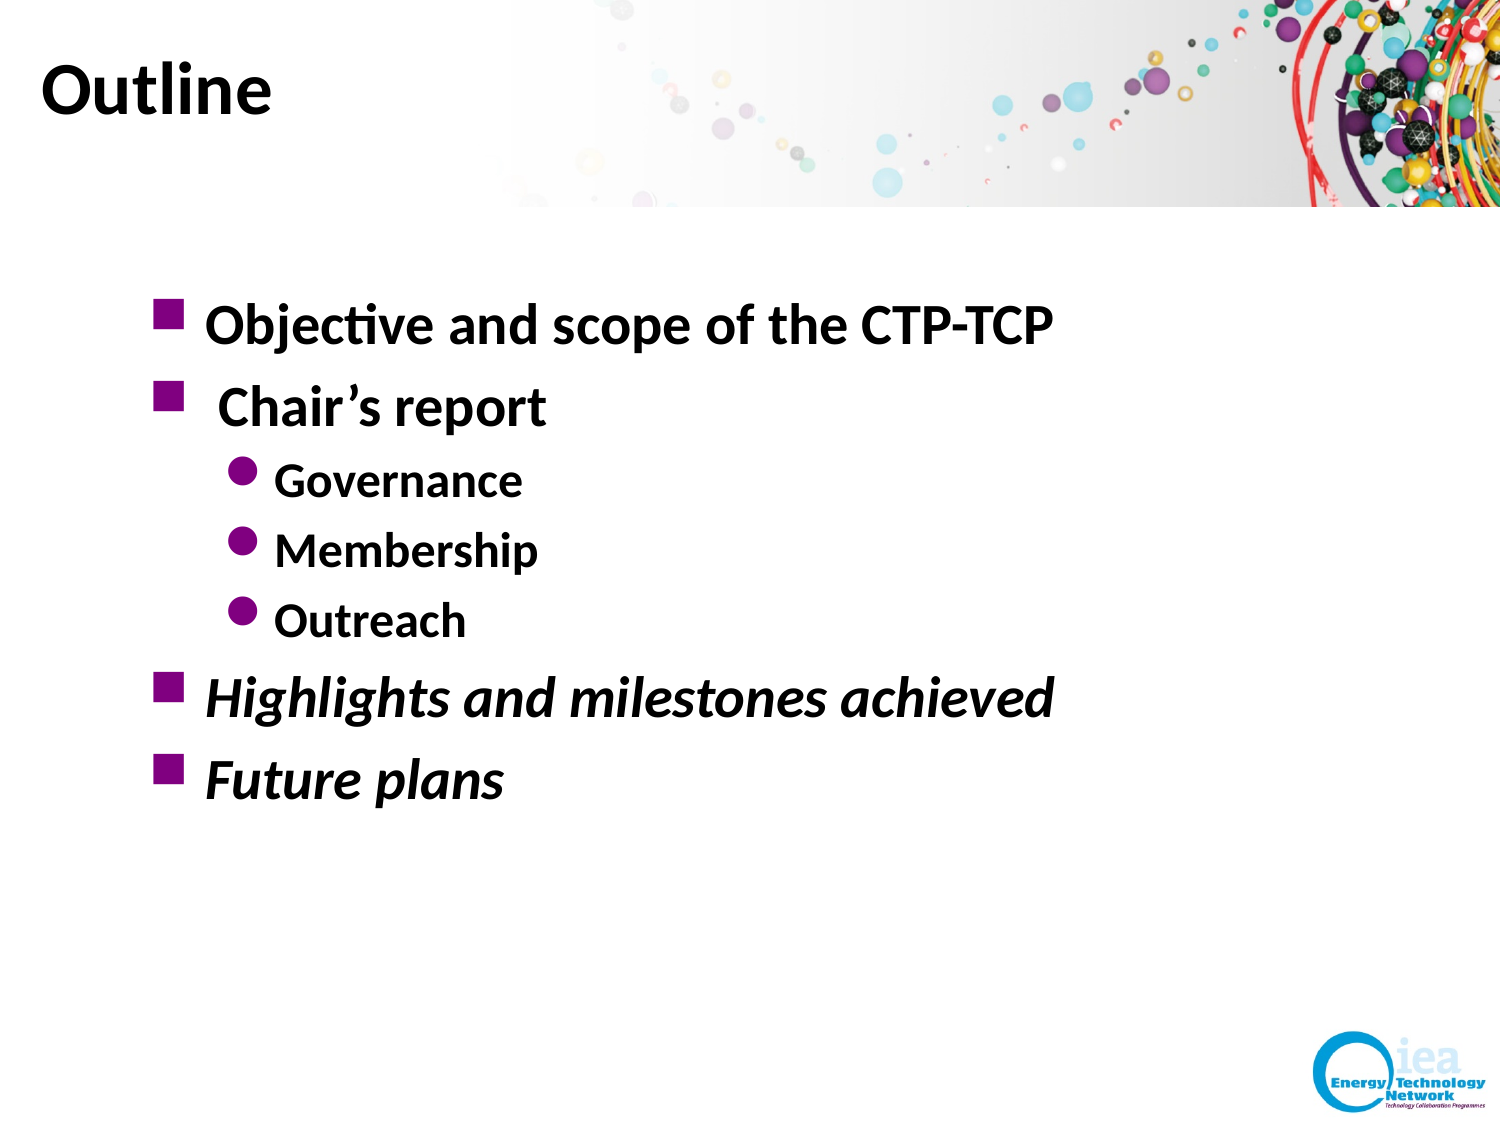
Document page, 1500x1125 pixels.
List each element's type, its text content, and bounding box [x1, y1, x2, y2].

picture [0, 0, 1500, 207]
list Objective and scope of the CTP-TCP Chair’s report Governance Membership Outreach Highlights and milestones achieved Future plans [134, 278, 1500, 1090]
title Outline [26, 35, 1282, 136]
picture [418, 1090, 1500, 1125]
